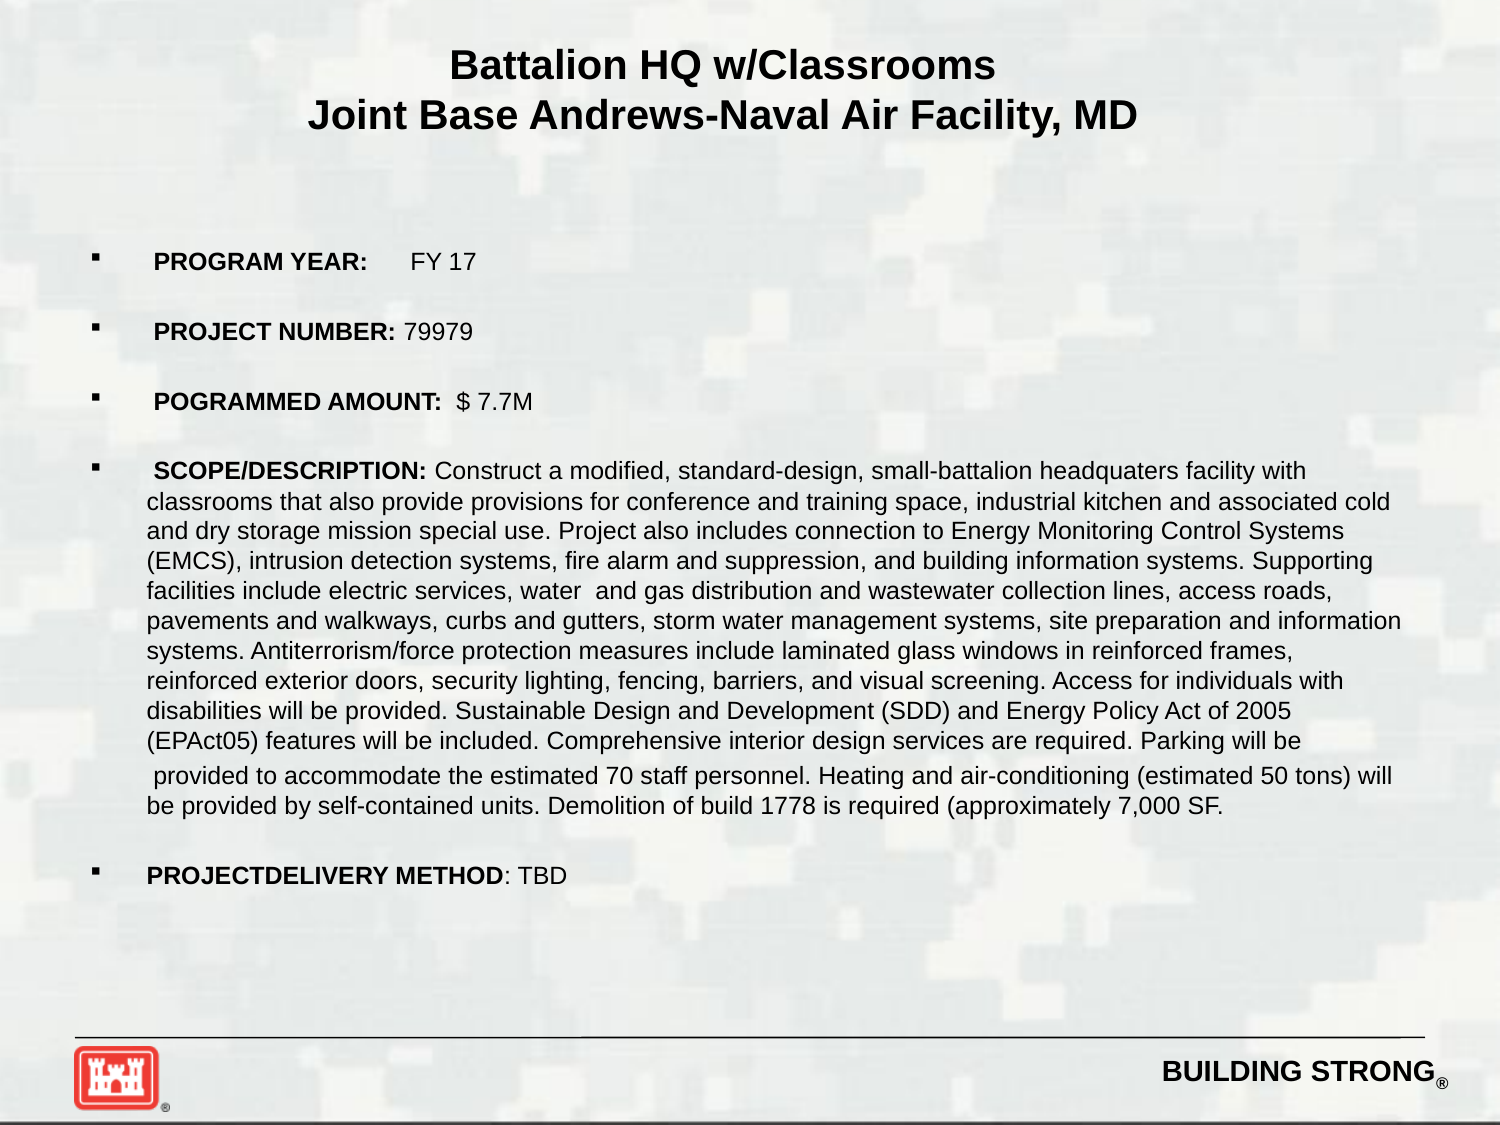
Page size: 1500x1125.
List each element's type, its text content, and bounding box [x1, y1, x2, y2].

list PROGRAM YEAR: FY 17 PROJECT NUMBER: 79979 POGRAMMED AMOUNT: $ 7.7M SCOPE/DESCRIPTION: Construct a modified, standard-design, small-battalion headquaters facility with classrooms that also provide provisions for conference and training space, industrial kitchen and associated cold and dry storage mission special use. Project also includes connection to Energy Monitoring Control Systems (EMCS), intrusion detection systems, fire alarm and suppression, and building information systems. Supporting facilities include electric services, water and gas distribution and wastewater collection lines, access roads, pavements and walkways, curbs and gutters, storm water management systems, site preparation and information systems. Antiterrorism/force protection measures include laminated glass windows in reinforced frames, reinforced exterior doors, security lighting, fencing, barriers, and visual screening. Access for individuals with disabilities will be provided. Sustainable Design and Development (SDD) and Energy Policy Act of 2005 (EPAct05) features will be included. Comprehensive interior design services are required. Parking will be provided to accommodate the estimated 70 staff personnel. Heating and air-conditioning (estimated 50 tons) will be provided by self-contained units. Demolition of build 1778 is required (approximately 7,000 SF. PROJECTDELIVERY METHOD: TBD [75, 237, 1421, 978]
picture [0, 0, 1500, 1125]
title Battalion HQ w/Classrooms Joint Base Andrews-Naval Air Facility, MD [85, 18, 1361, 157]
